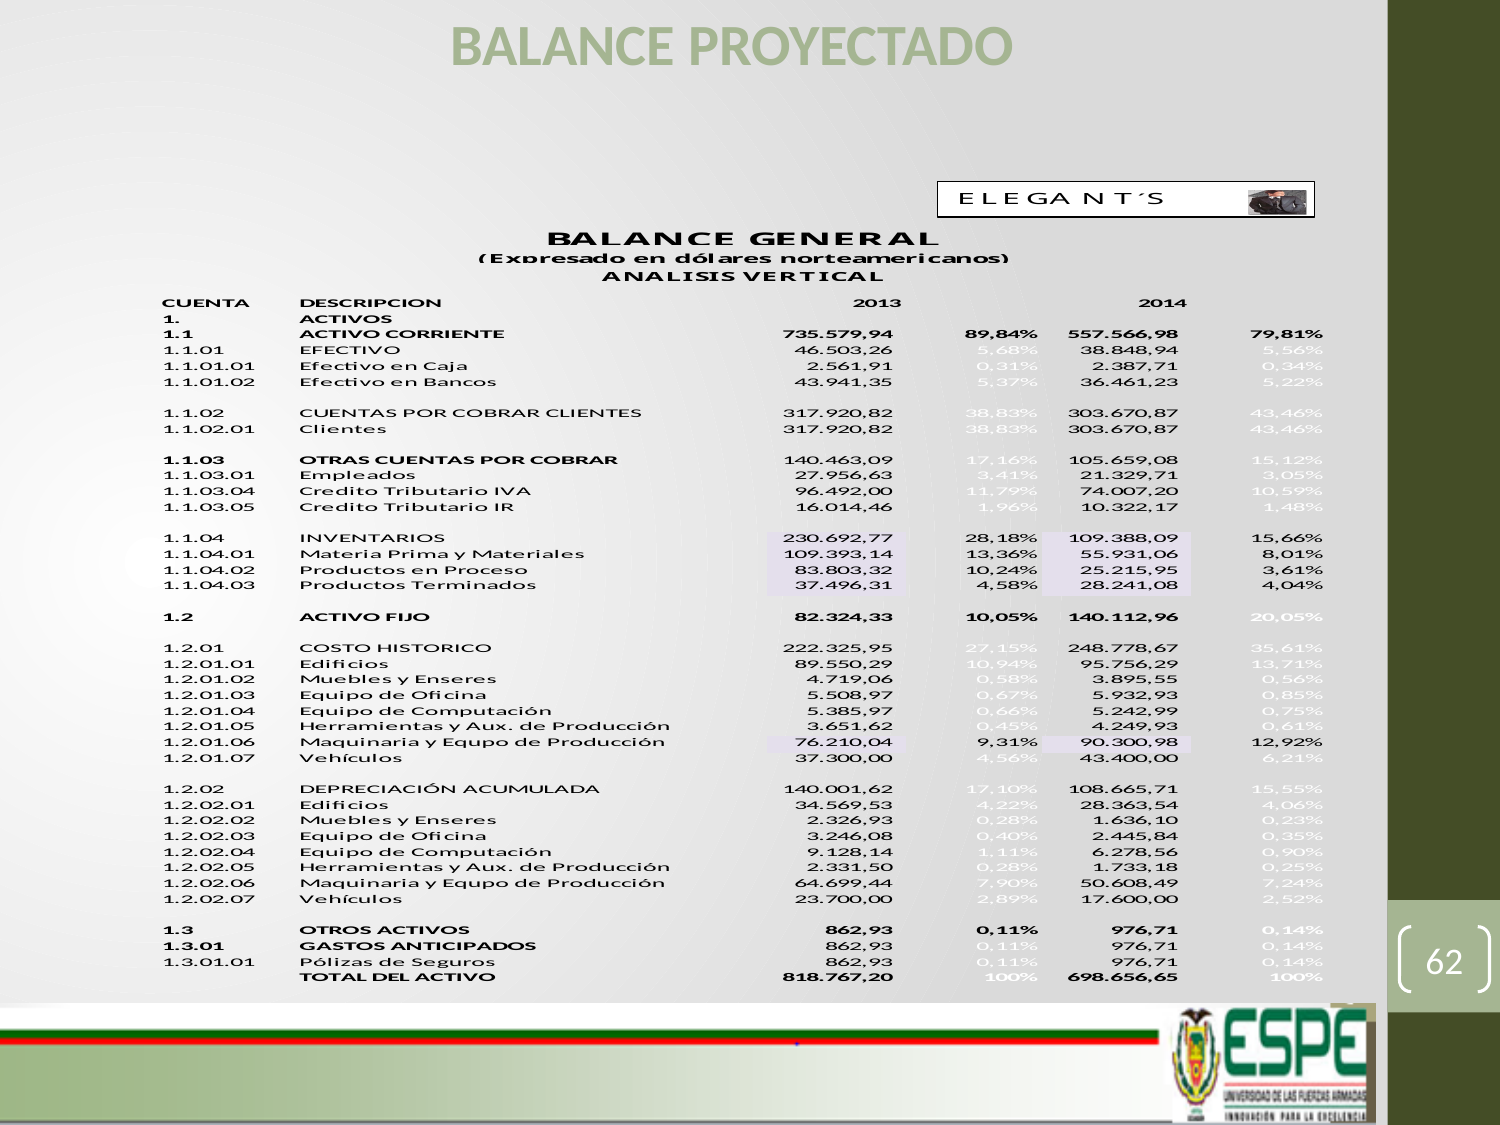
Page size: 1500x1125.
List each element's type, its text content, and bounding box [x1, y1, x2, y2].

slide_number 62 [1397, 925, 1492, 994]
picture [111, 172, 1353, 989]
text_box Balance proyectado [435, 0, 1029, 85]
picture [0, 1002, 1377, 1125]
